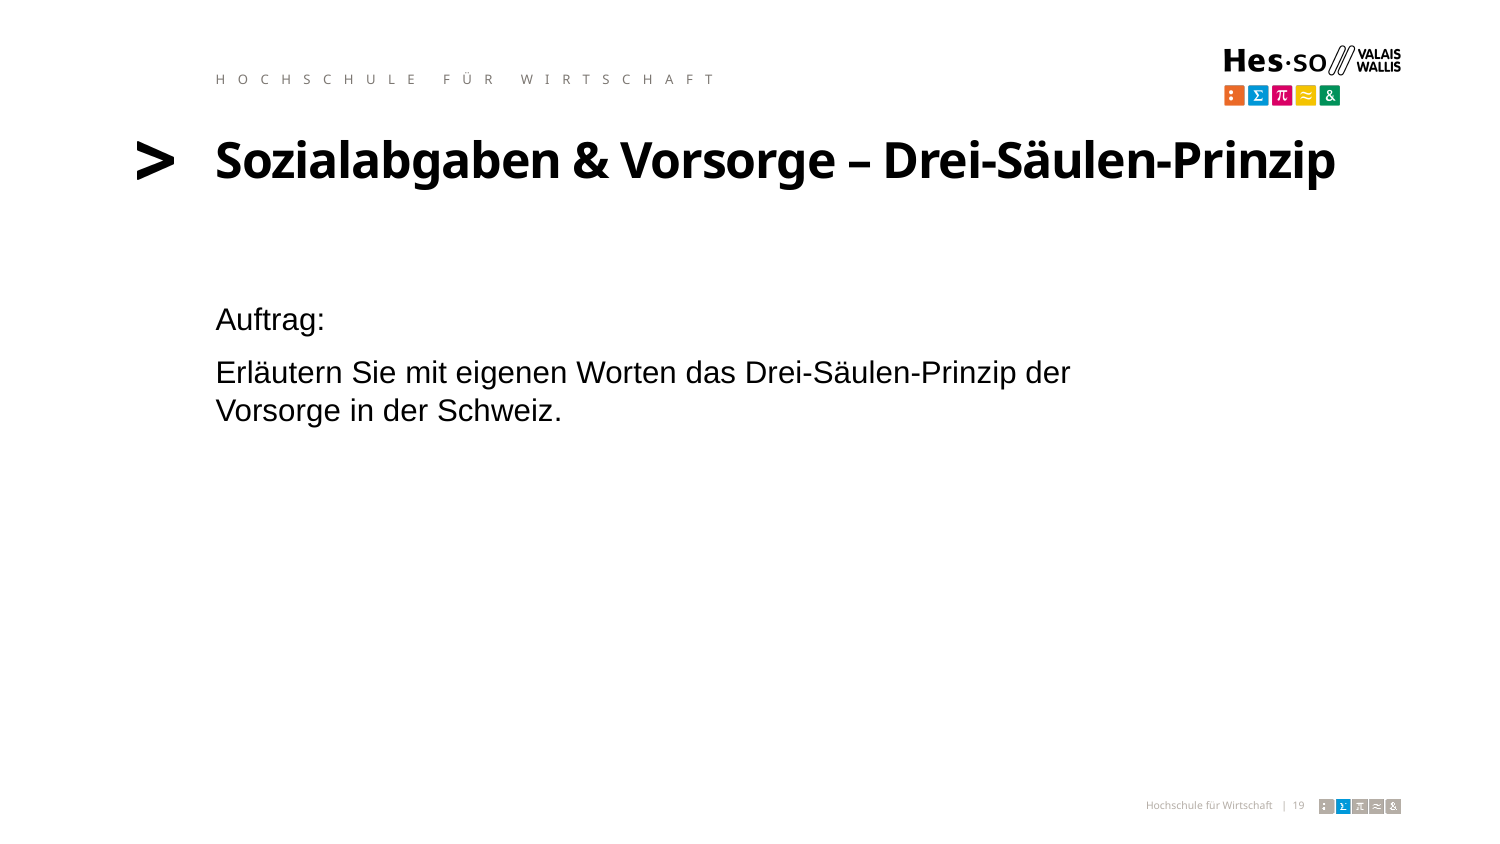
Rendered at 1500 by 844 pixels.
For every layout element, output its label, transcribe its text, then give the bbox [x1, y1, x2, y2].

text_box Auftrag: Erläutern Sie mit eigenen Worten das Drei-Säulen-Prinzip der Vorsorge in der Schweiz. [200, 291, 1185, 771]
title Sozialabgaben & Vorsorge – Drei-Säulen-Prinzip [200, 121, 1400, 239]
picture [1224, 95, 1248, 106]
picture [1319, 799, 1336, 814]
picture [137, 141, 174, 180]
picture [1224, 45, 1401, 106]
text_box HOCHSCHULE FÜR WIRTSCHAFT [200, 63, 1327, 95]
picture [1351, 799, 1401, 814]
